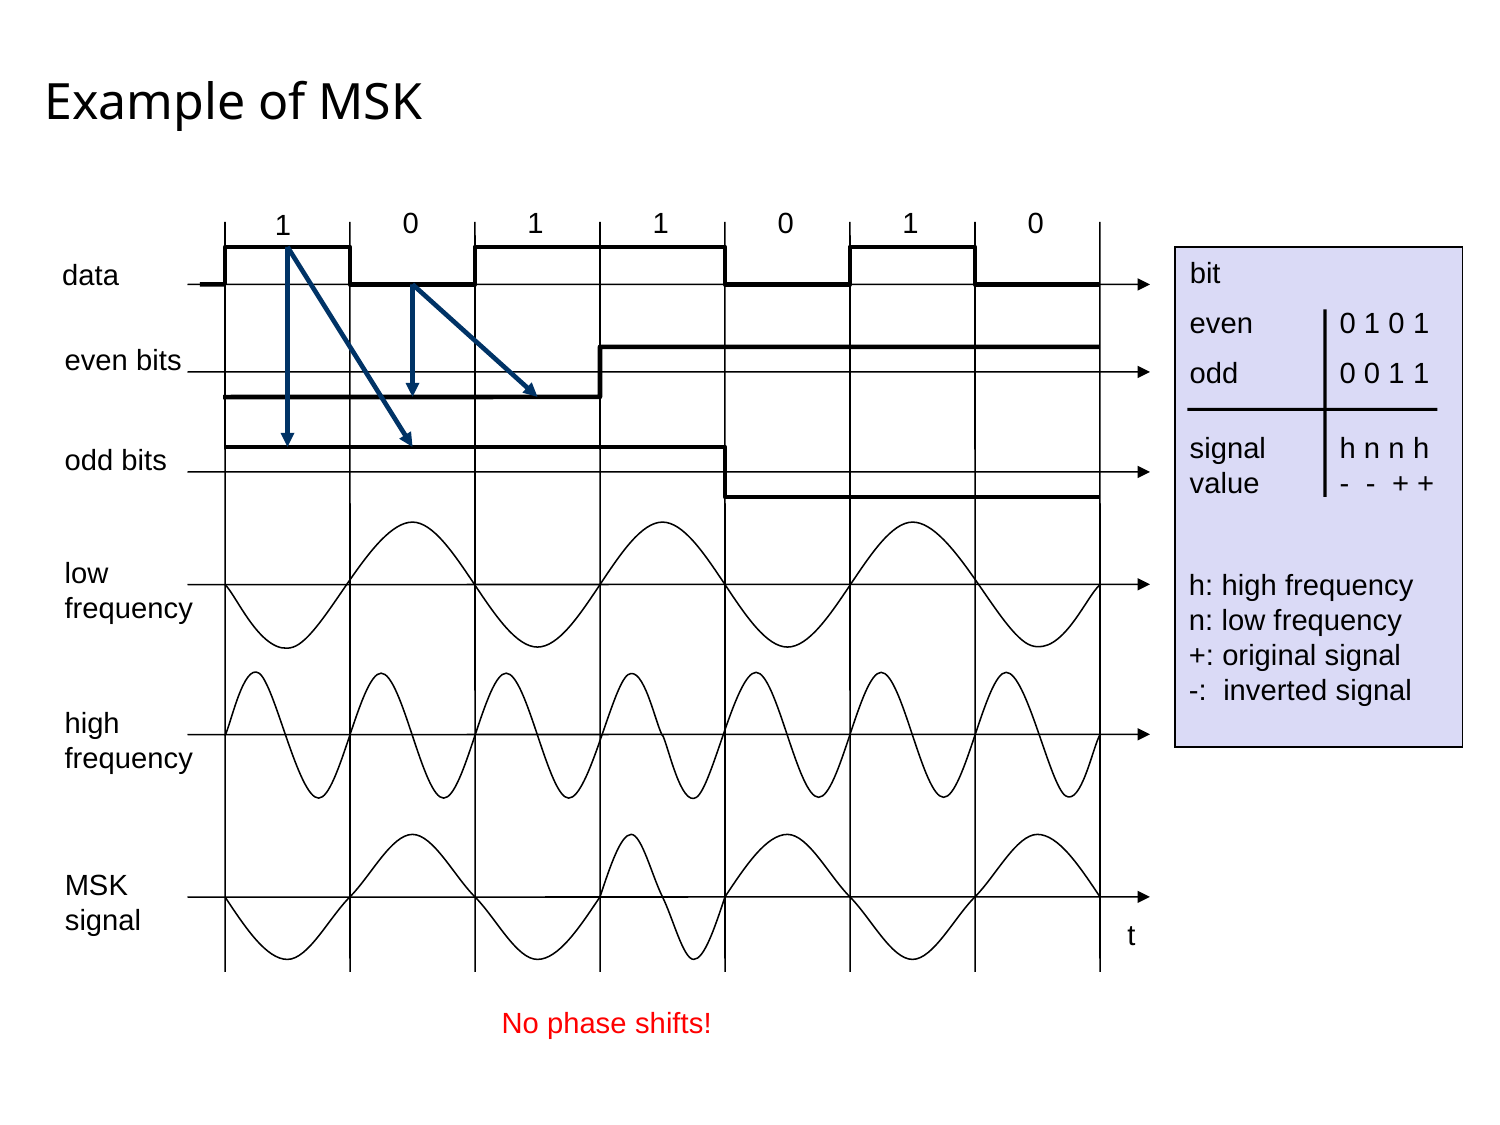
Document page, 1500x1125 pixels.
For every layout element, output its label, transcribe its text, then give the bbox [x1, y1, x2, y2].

text_box high frequency [49, 696, 208, 782]
text_box [290, 246, 412, 285]
text_box odd 0 0 1 1 [1174, 346, 1324, 397]
text_box [287, 246, 413, 447]
text_box [1104, 728, 1150, 741]
text_box [406, 285, 419, 397]
text_box [1174, 246, 1463, 747]
text_box 1 [512, 196, 559, 247]
text_box signal h n n h value - - + + [1174, 421, 1449, 507]
text_box [281, 248, 294, 447]
text_box [225, 446, 1101, 497]
text_box No phase shifts! [486, 996, 727, 1047]
text_box [288, 250, 310, 285]
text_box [224, 662, 1101, 808]
text_box data [47, 248, 134, 299]
text_box 1 [887, 196, 934, 247]
text_box [225, 246, 287, 285]
text_box low frequency [49, 546, 208, 632]
title Example of MSK [29, 0, 1022, 138]
text_box [413, 380, 534, 397]
text_box 0 [1012, 196, 1059, 247]
text_box [520, 346, 1100, 397]
text_box [1100, 890, 1150, 904]
text_box 1 [637, 196, 684, 247]
text_box MSK signal [50, 859, 157, 944]
text_box [288, 388, 380, 398]
text_box 1 [260, 198, 307, 249]
text_box [224, 834, 600, 960]
text_box h: high frequency n: low frequency +: original signal -: inverted signal [1174, 559, 1429, 714]
text_box 0 [387, 196, 434, 247]
text_box [600, 834, 725, 960]
text_box [225, 522, 1101, 649]
text_box 0 [762, 196, 809, 247]
text_box [412, 284, 538, 397]
text_box odd 0 0 1 1 [1325, 346, 1445, 397]
text_box odd bits [49, 434, 183, 484]
text_box [1101, 578, 1150, 591]
text_box [377, 386, 412, 397]
text_box [1100, 465, 1150, 479]
text_box [1101, 278, 1150, 291]
text_box [414, 246, 1101, 285]
text_box even 0 1 0 1 [1174, 296, 1445, 346]
text_box t [1112, 909, 1151, 959]
text_box even bits [49, 334, 197, 384]
text_box [724, 834, 1100, 960]
text_box [1100, 365, 1150, 379]
text_box bit [1175, 246, 1236, 296]
text_box [223, 393, 287, 398]
